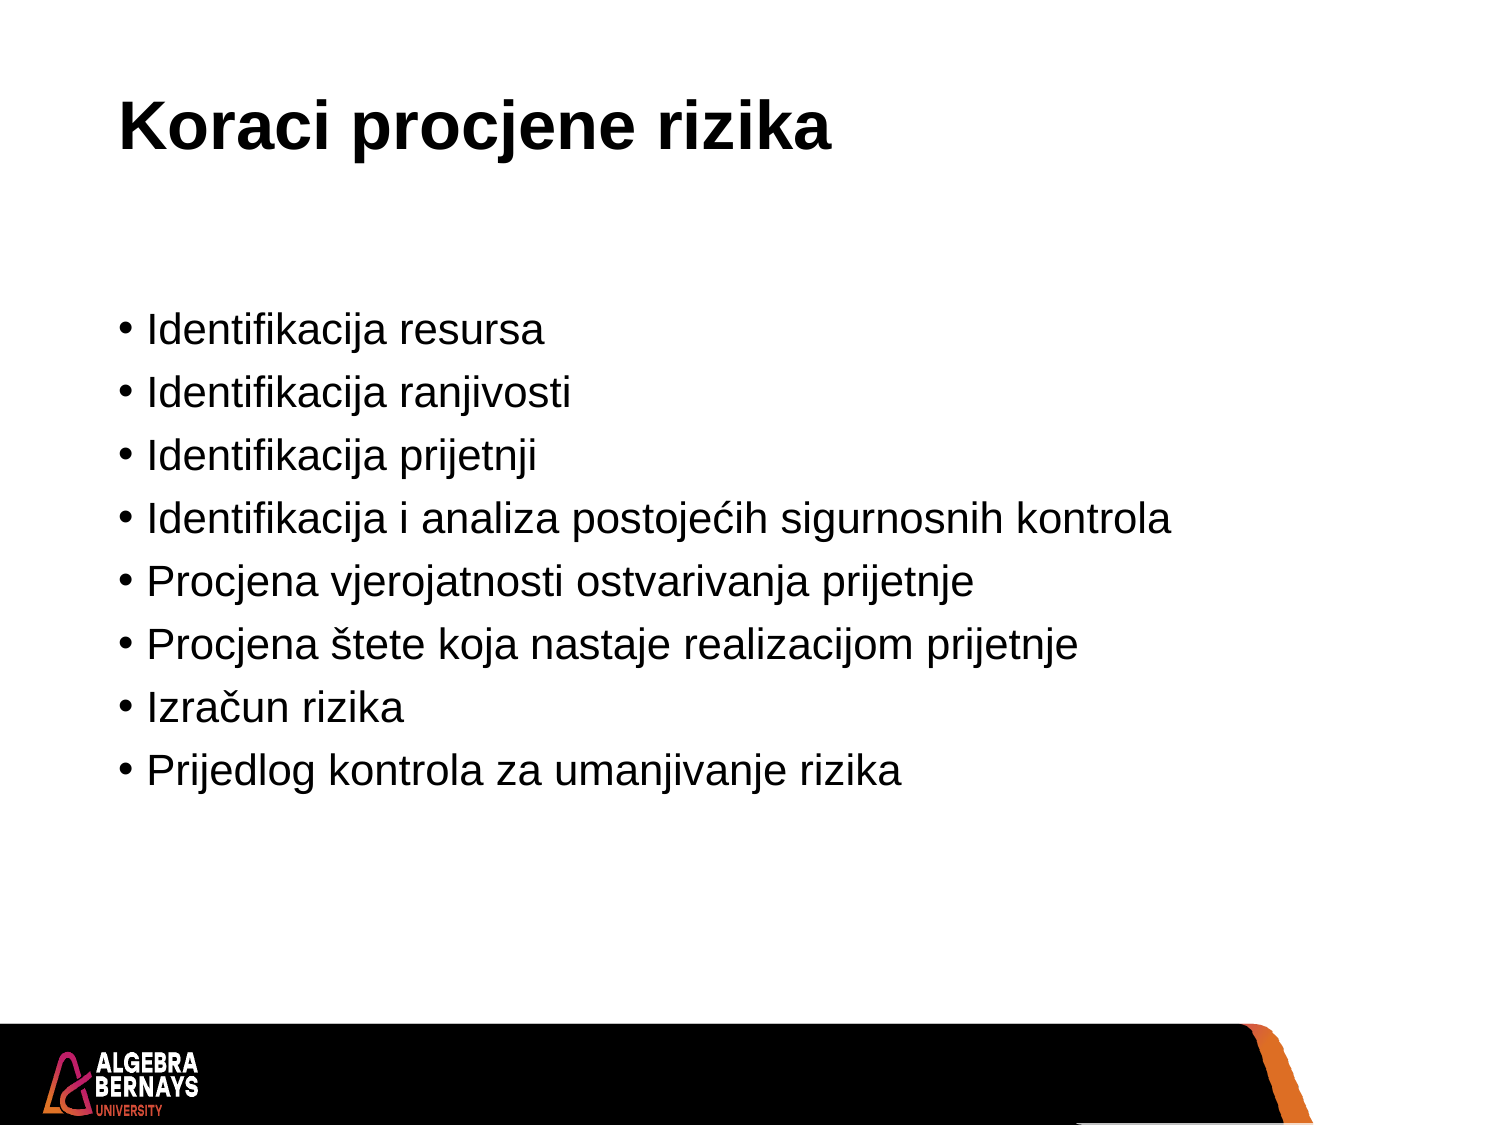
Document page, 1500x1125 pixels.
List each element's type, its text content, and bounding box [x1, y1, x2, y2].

title Koraci procjene rizika [103, 59, 1397, 278]
picture [0, 1023, 1468, 1125]
list Identifikacija resursa Identifikacija ranjivosti Identifikacija prijetnji Identifikacija i analiza postojećih sigurnosnih kontrola Procjena vjerojatnosti ostvarivanja prijetnje Procjena štete koja nastaje realizacijom prijetnje Izračun rizika Prijedlog kontrola za umanjivanje rizika [103, 299, 1397, 1014]
